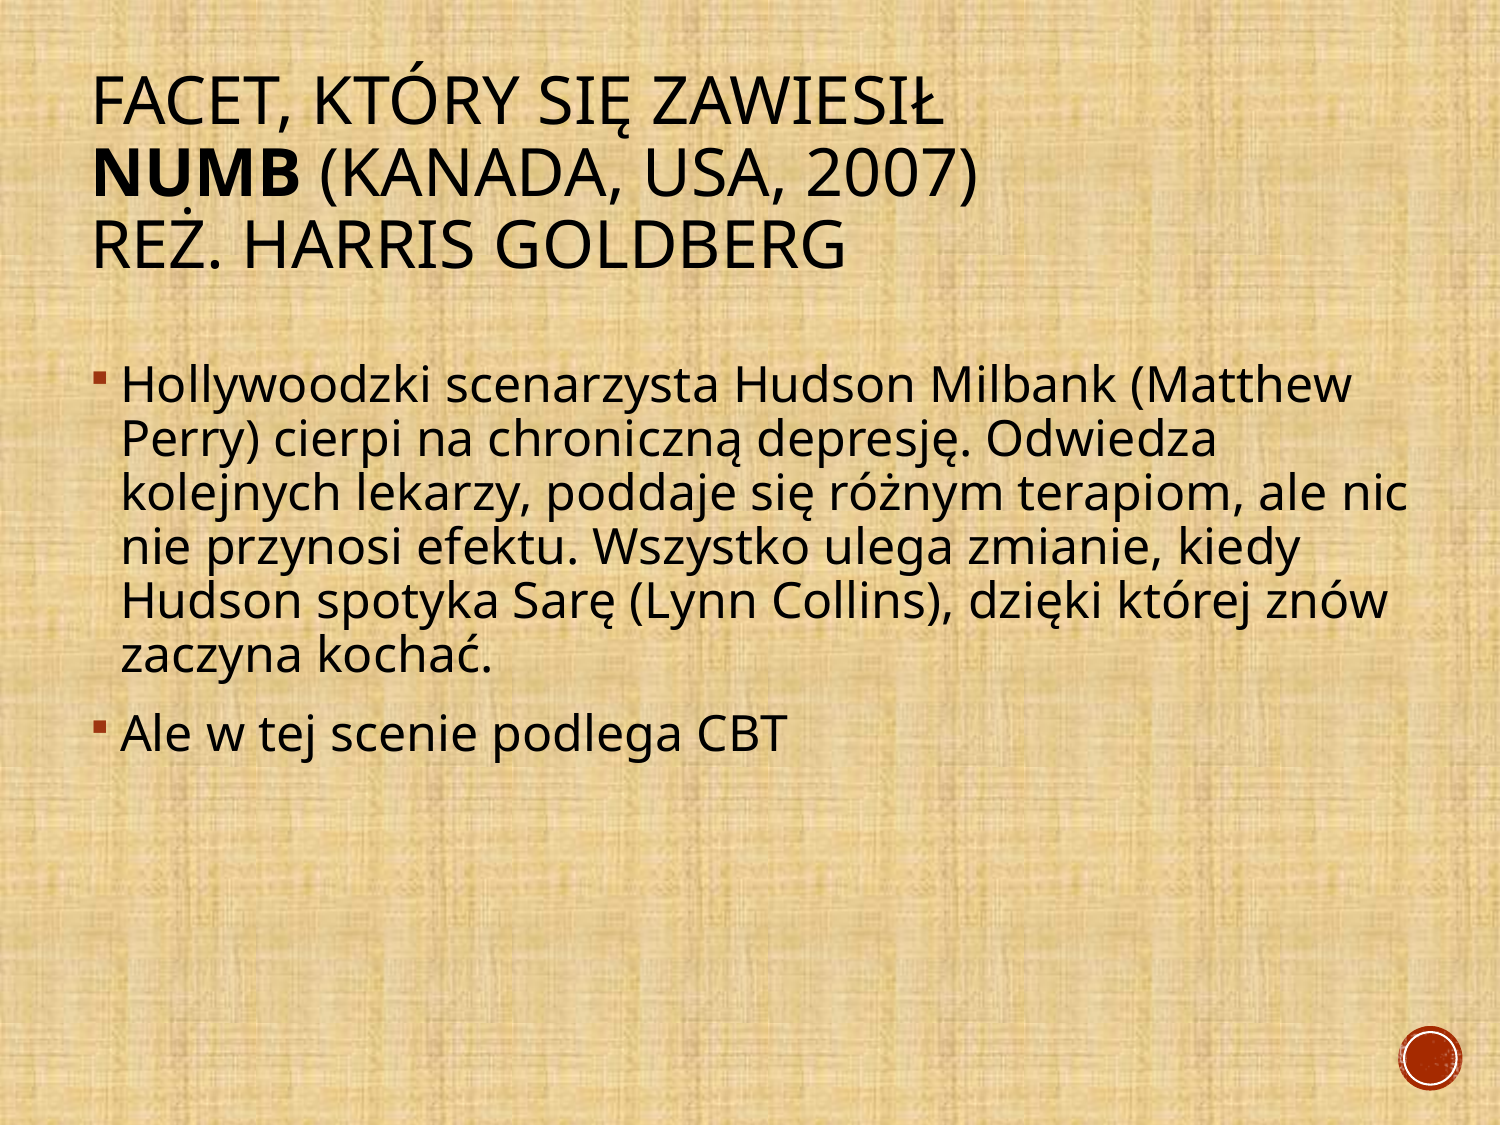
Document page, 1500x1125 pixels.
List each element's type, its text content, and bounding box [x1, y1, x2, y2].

picture [0, 0, 1500, 1125]
list Hollywoodzki scenarzysta Hudson Milbank (Matthew Perry) cierpi na chroniczną depresję. Odwiedza kolejnych lekarzy, poddaje się różnym terapiom, ale nic nie przynosi efektu. Wszystko ulega zmianie, kiedy Hudson spotyka Sarę (Lynn Collins), dzięki której znów zaczyna kochać. Ale w tej scenie podlega CBT [75, 351, 1425, 1005]
title Facet, który się zawiesił Numb (Kanada, USA, 2007) reż. Harris Goldberg [75, 45, 1425, 305]
